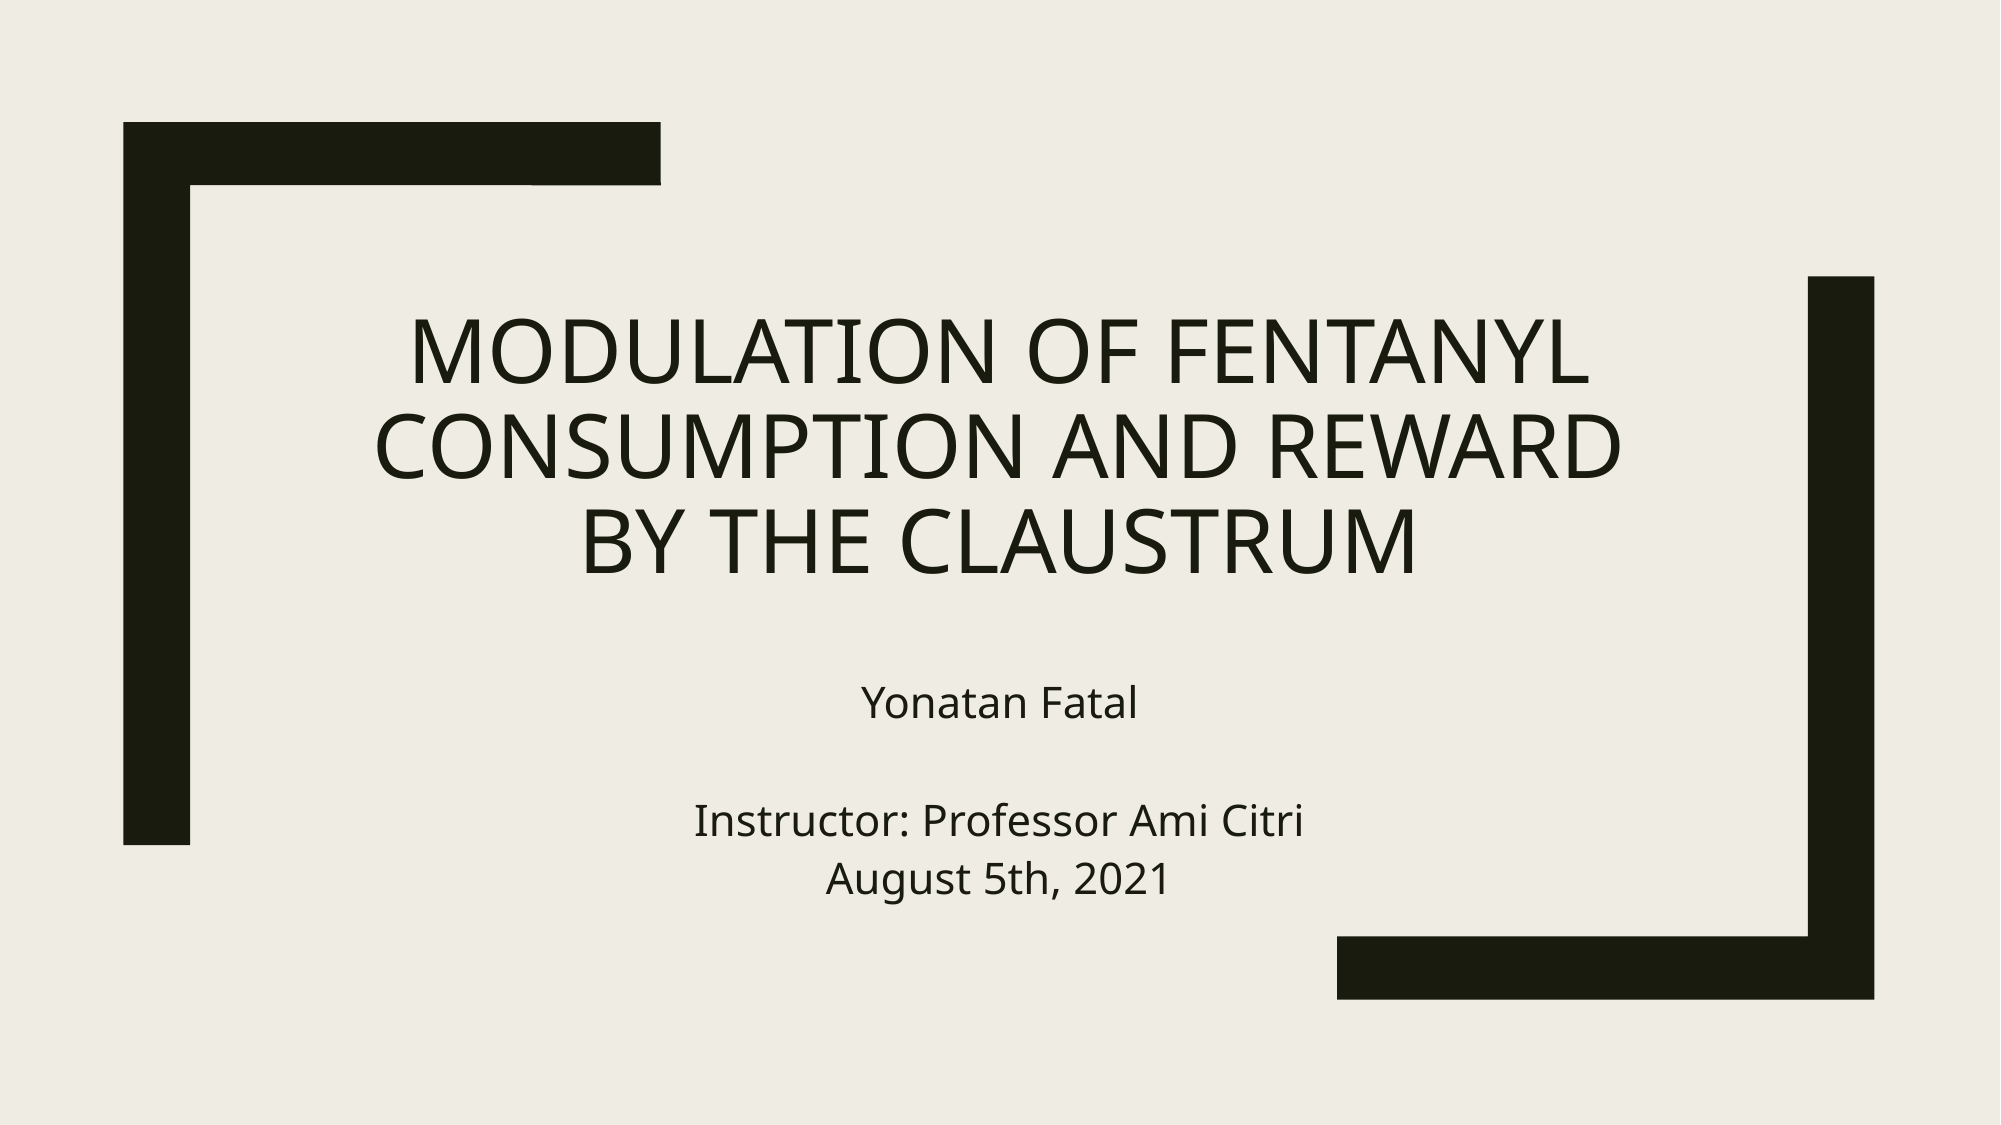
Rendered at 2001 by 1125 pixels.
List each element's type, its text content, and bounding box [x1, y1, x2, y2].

subtitle Yonatan Fatal Instructor: Professor Ami Citri August 5th, 2021 [439, 649, 1561, 924]
title Modulation of Fentanyl Consumption and Reward By the CLaustrum [314, 268, 1686, 613]
